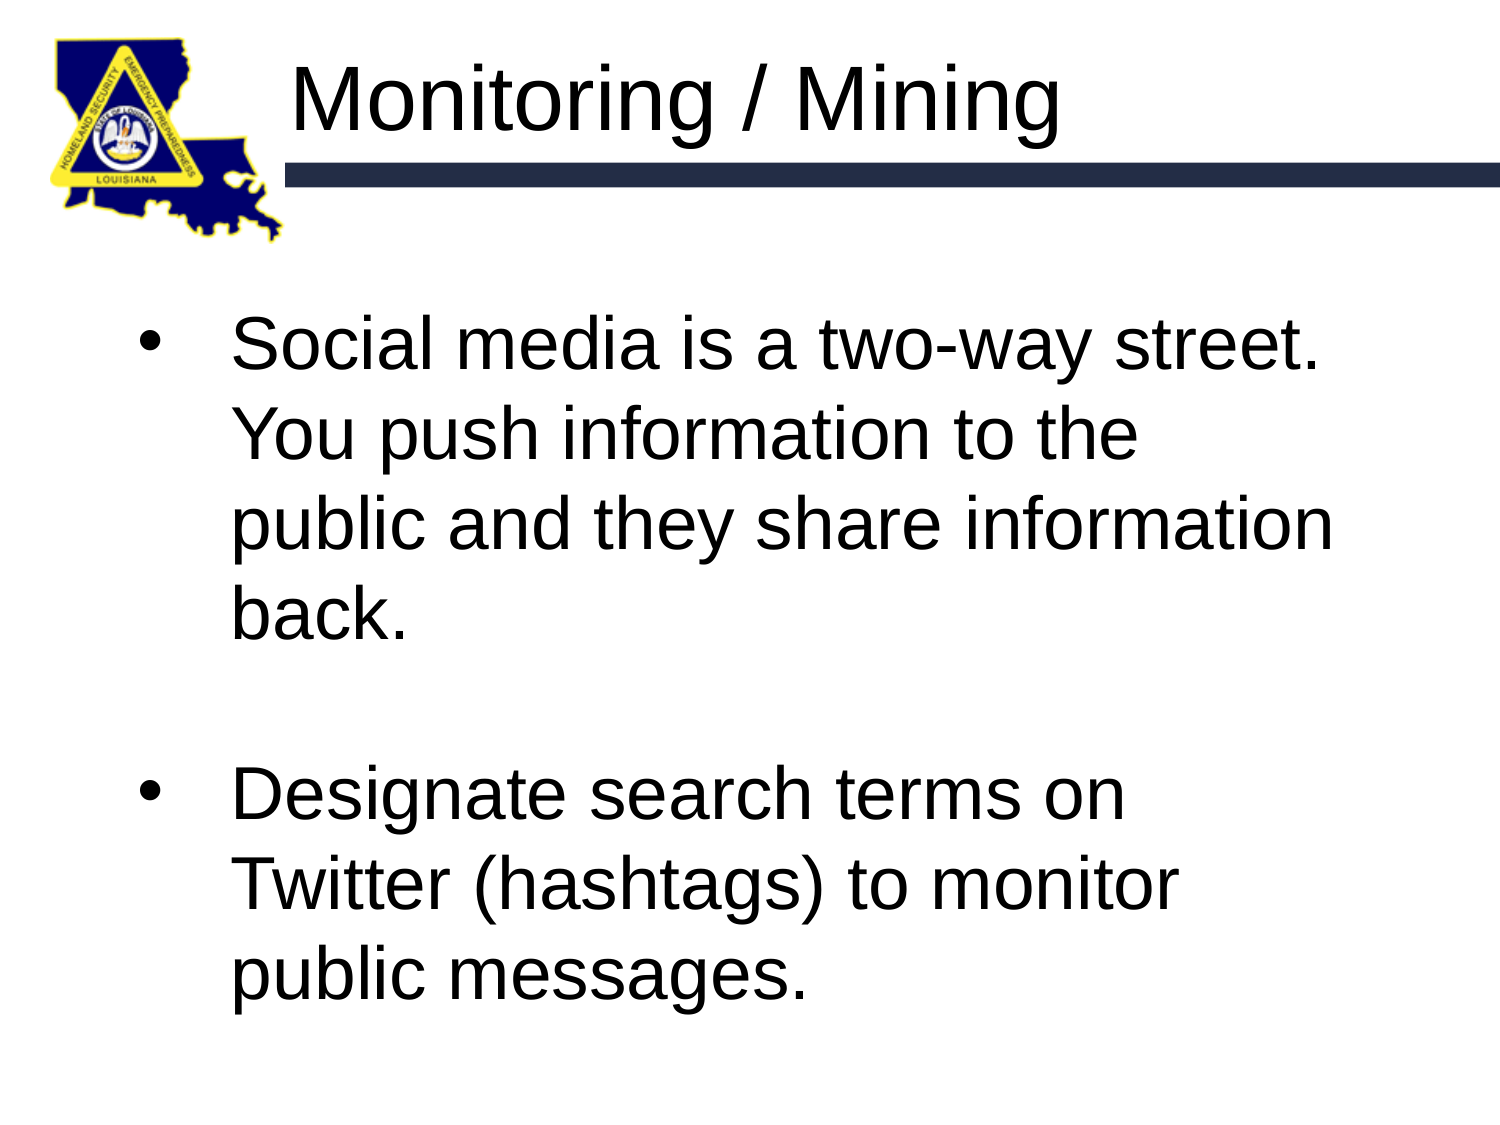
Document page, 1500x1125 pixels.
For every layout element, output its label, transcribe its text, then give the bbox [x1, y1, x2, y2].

text_box [288, 161, 1500, 189]
title Monitoring / Mining [275, 0, 1475, 188]
text_box Social media is a two-way street. You push information to the public and they share information back. Designate search terms on Twitter (hashtags) to monitor public messages. [122, 287, 1373, 1023]
picture [49, 37, 285, 245]
